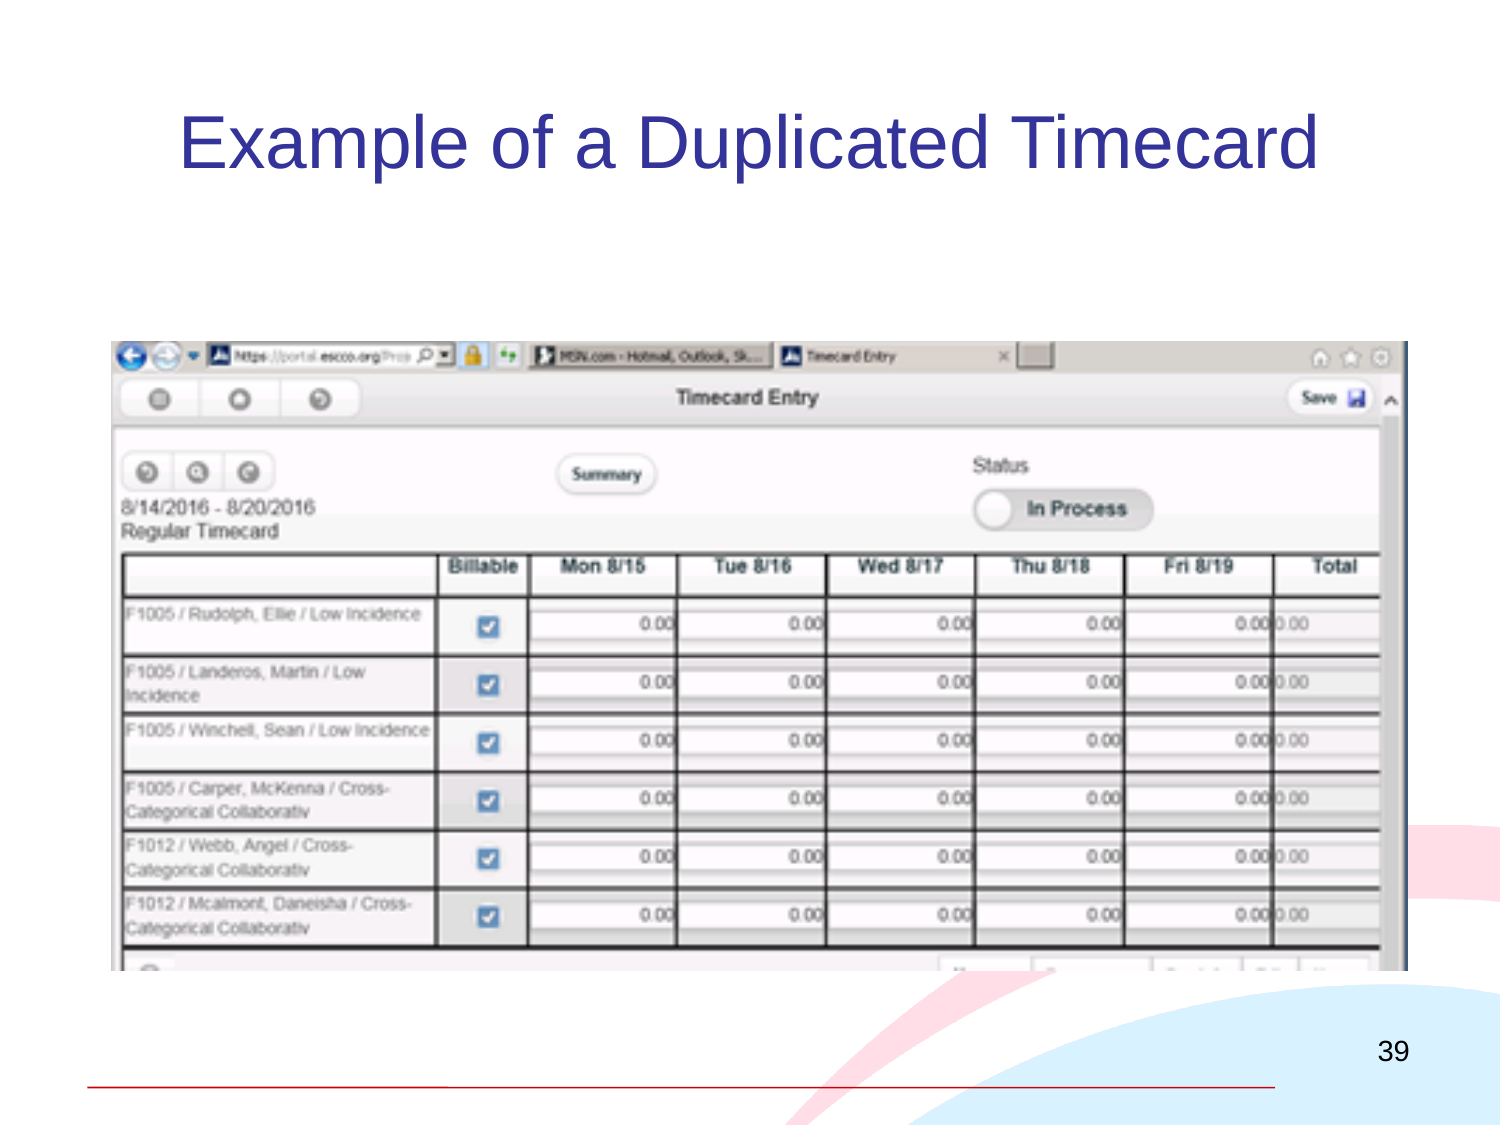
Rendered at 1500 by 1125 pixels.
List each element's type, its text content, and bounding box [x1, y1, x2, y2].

title Example of a Duplicated Timecard [74, 44, 1426, 233]
slide_number 39 [1074, 1024, 1426, 1103]
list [110, 341, 1408, 972]
